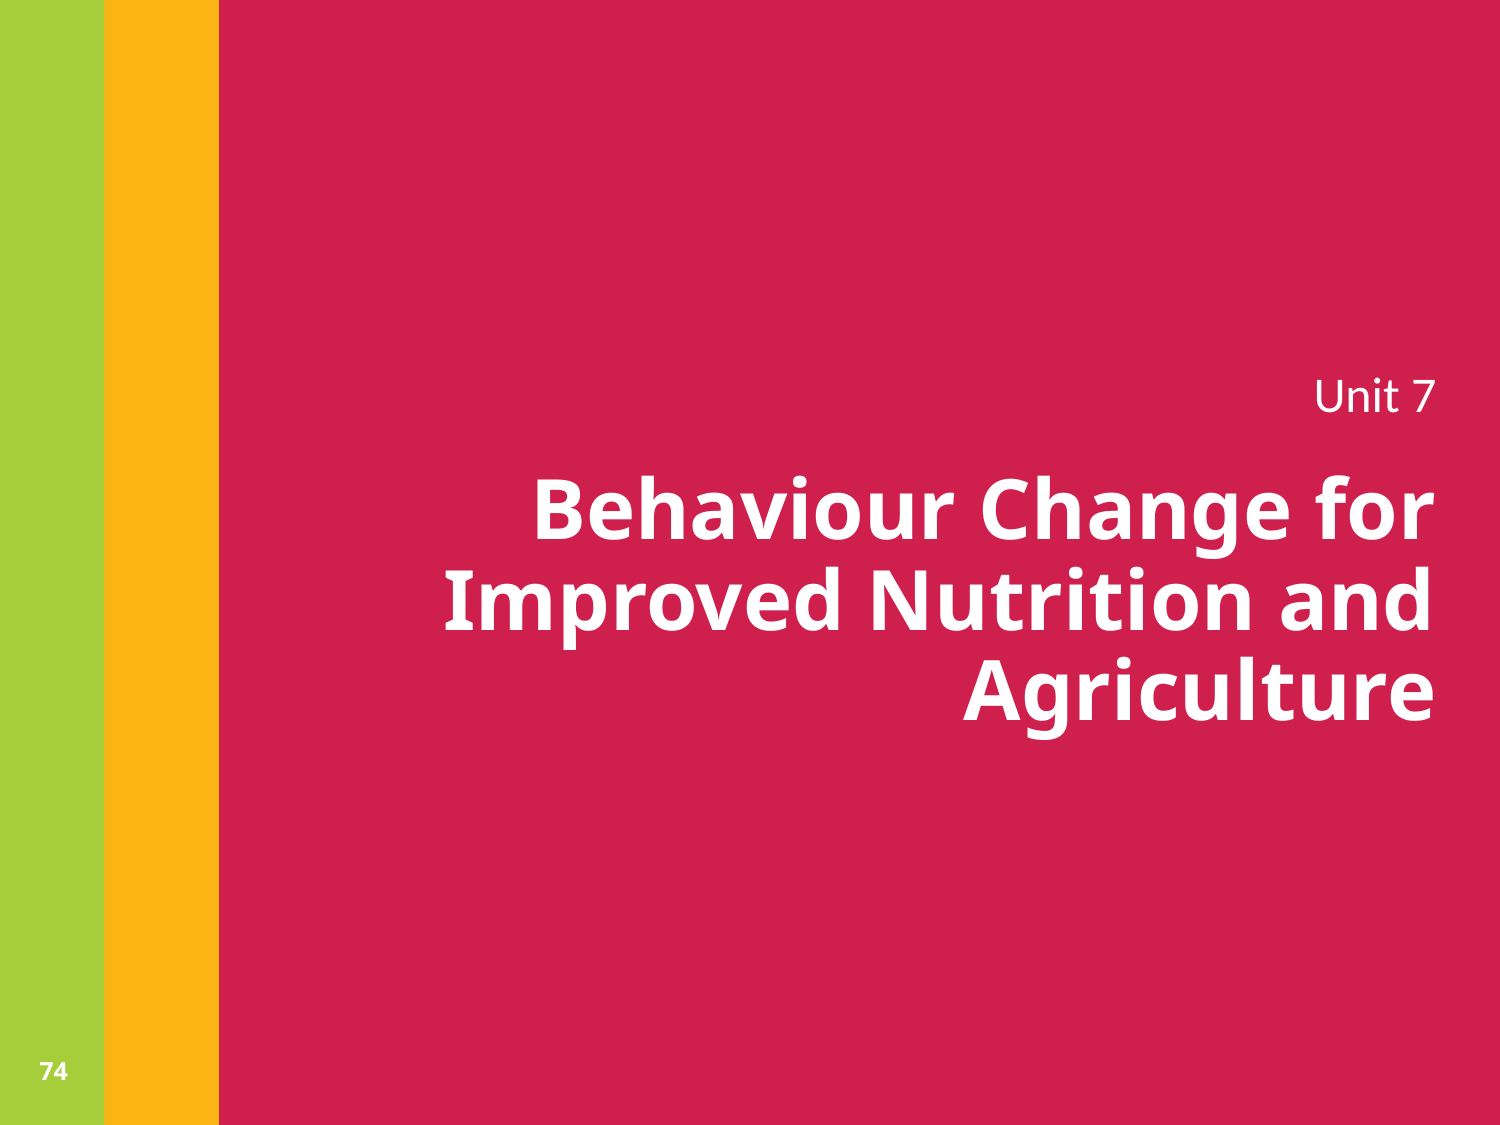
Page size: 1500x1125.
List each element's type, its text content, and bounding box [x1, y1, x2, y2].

subtitle Unit 7 [326, 361, 1452, 446]
slide_number 74 [24, 1042, 362, 1103]
title Behaviour Change for Improved Nutrition and Agriculture [378, 460, 1452, 598]
